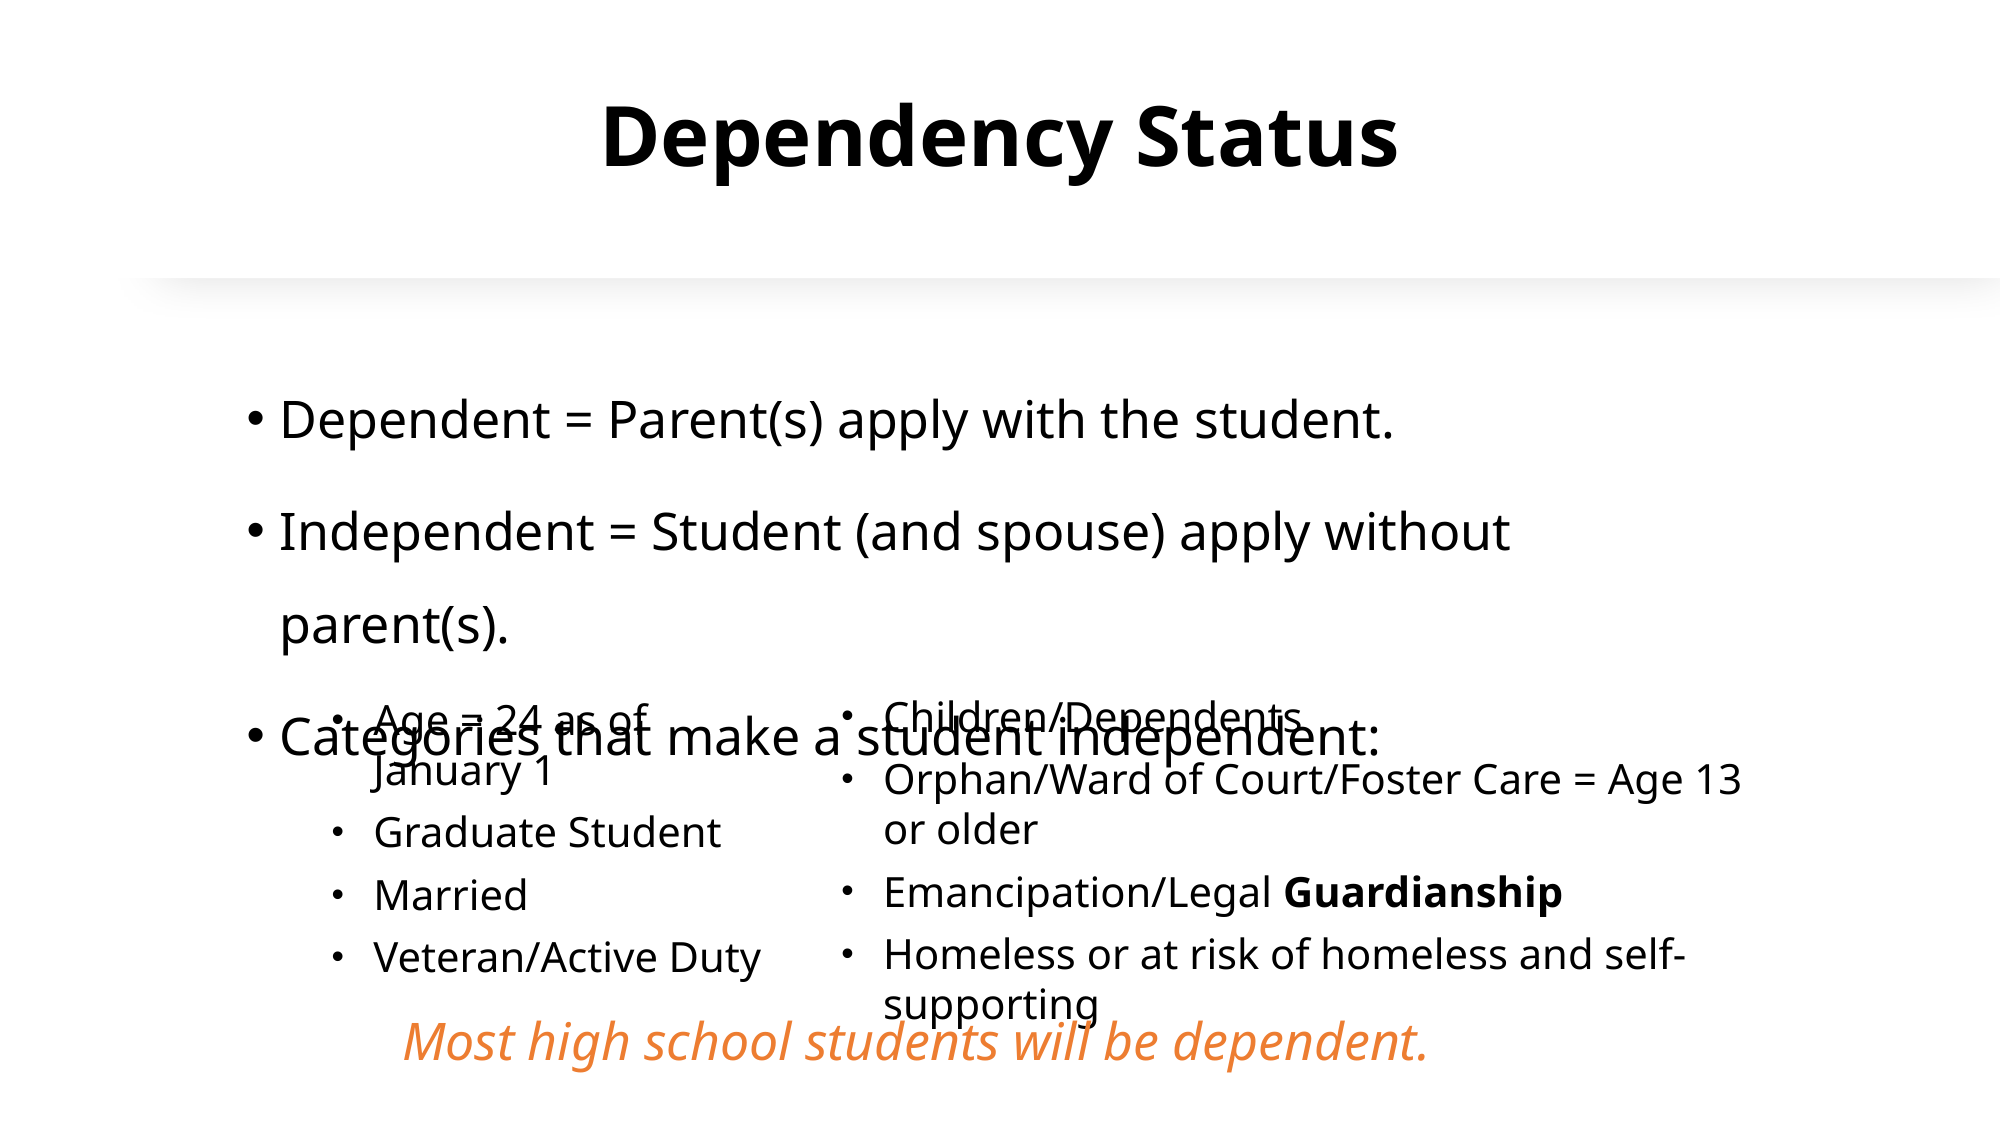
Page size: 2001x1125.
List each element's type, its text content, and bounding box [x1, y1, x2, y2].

text_box Children/Dependents Orphan/Ward of Court/Foster Care = Age 13 or older Emancipation/Legal Guardianship Homeless or at risk of homeless and self-supporting [759, 682, 1787, 1093]
title Dependency Status [187, 44, 1813, 235]
text_box Age = 24 as of January 1 Graduate Student Married Veteran/Active Duty [250, 686, 759, 989]
text_box [0, 0, 2000, 279]
text_box [0, 279, 2000, 1125]
text_box Most high school students will be dependent. [285, 1016, 1549, 1092]
list Dependent = Parent(s) apply with the student. Independent = Student (and spouse) apply without parent(s). Categories that make a student independent: [231, 348, 1769, 984]
